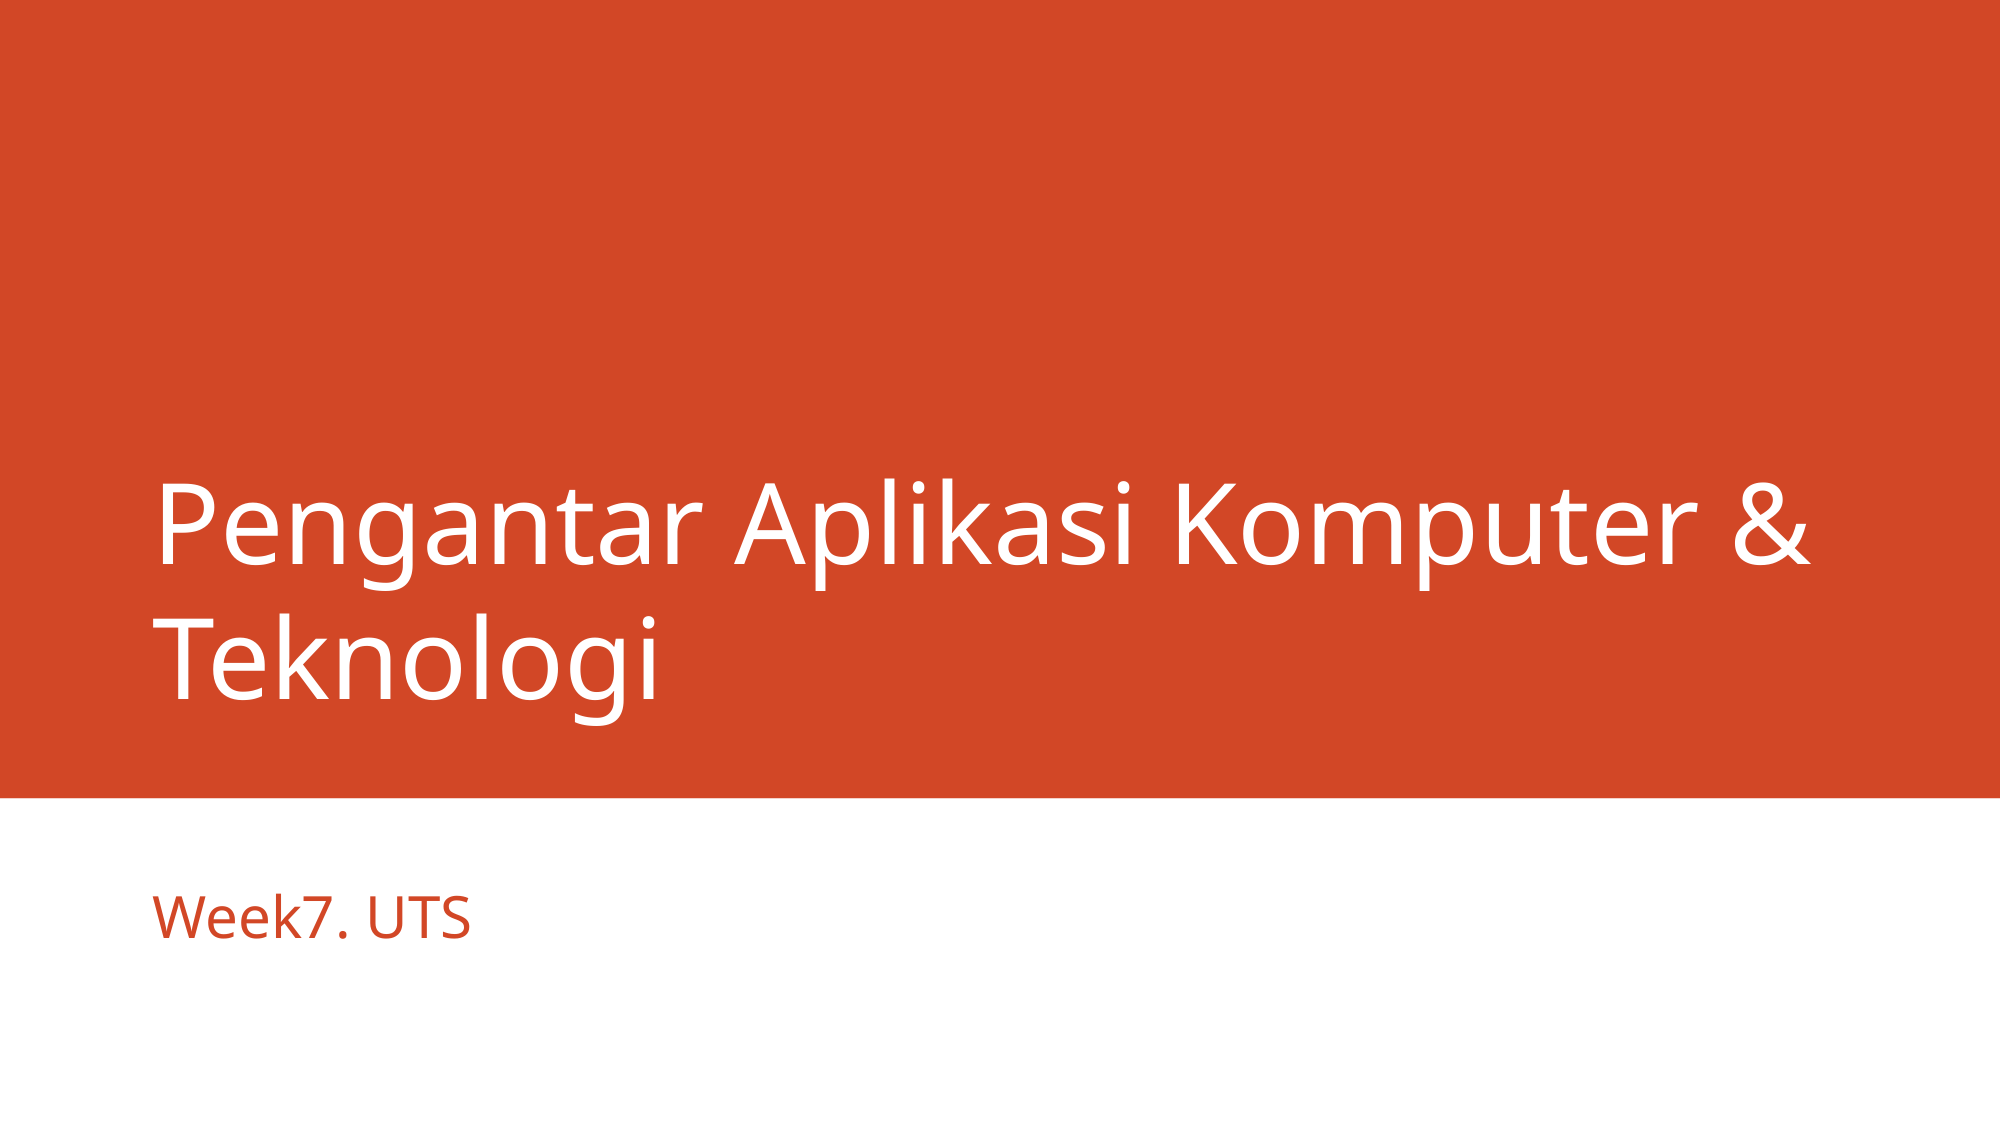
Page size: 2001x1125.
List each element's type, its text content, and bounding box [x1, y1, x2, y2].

title Pengantar Aplikasi Komputer & Teknologi [137, 338, 1863, 730]
subtitle Week7. UTS [137, 838, 1238, 1025]
